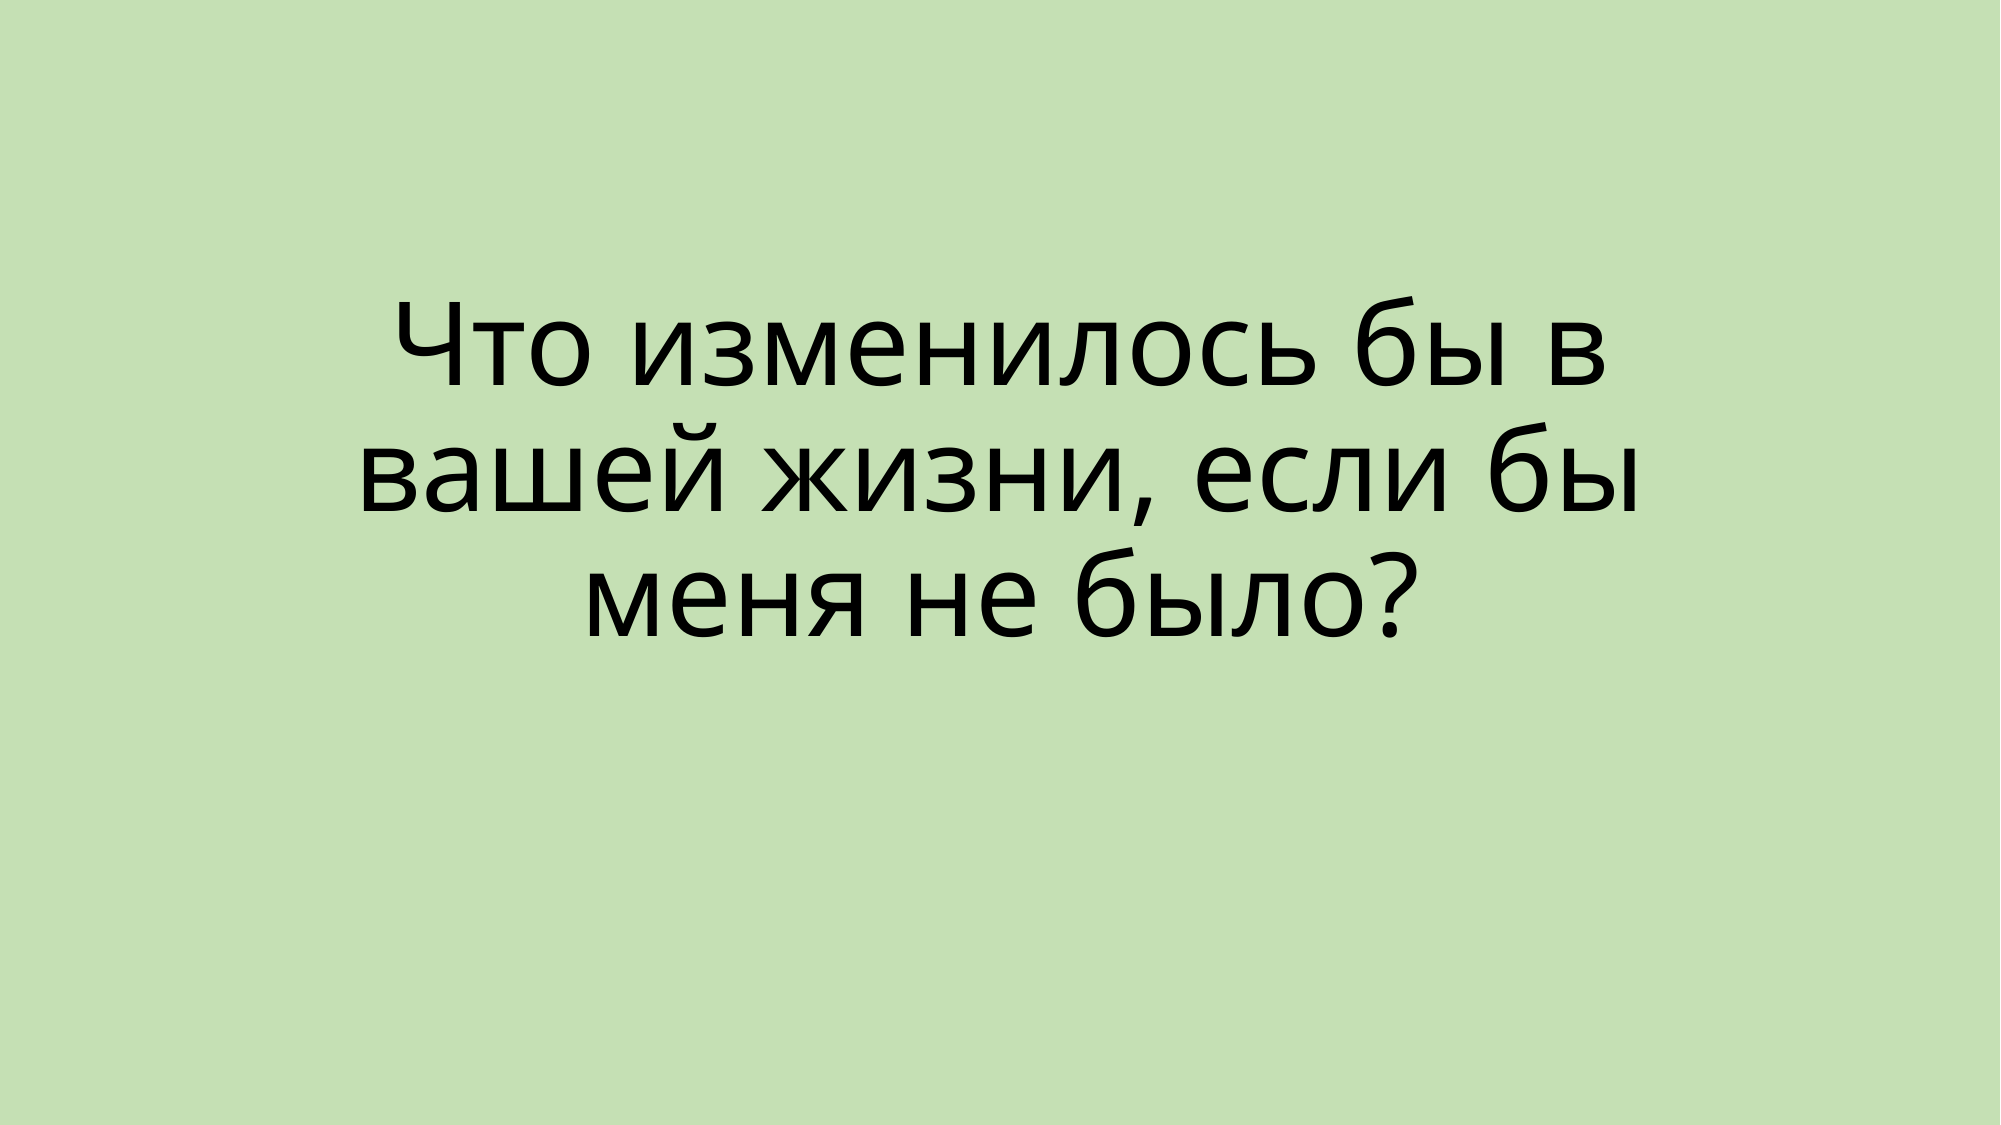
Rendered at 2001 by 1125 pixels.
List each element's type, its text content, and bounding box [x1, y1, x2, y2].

title Что изменилось бы в вашей жизни, если бы меня не было? [249, 277, 1750, 669]
